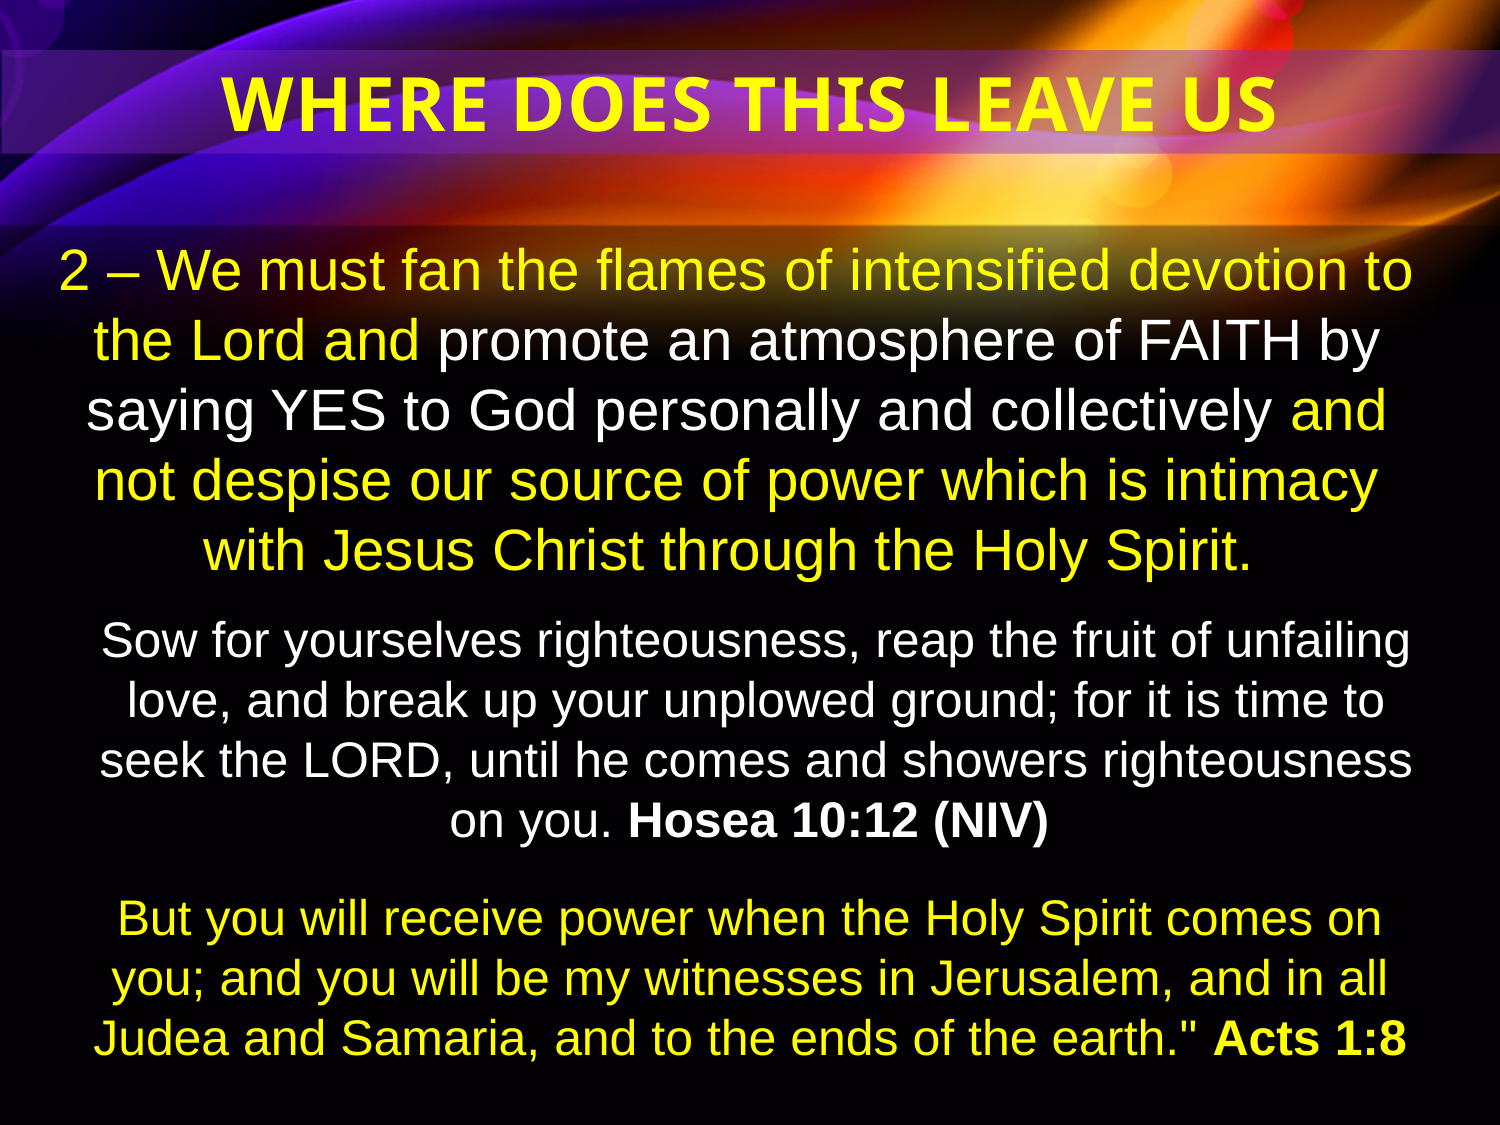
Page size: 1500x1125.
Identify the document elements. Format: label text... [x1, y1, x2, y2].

text_box WHERE DOES THIS LEAVE US [1, 50, 1500, 154]
picture [0, 0, 1500, 1125]
text_box 2 – We must fan the flames of intensified devotion to the Lord and promote an atmosphere of FAITH by saying YES to God personally and collectively and not despise our source of power which is intimacy with Jesus Christ through the Holy Spirit. [24, 224, 1450, 590]
text_box Sow for yourselves righteousness, reap the fruit of unfailing love, and break up your unplowed ground; for it is time to seek the LORD, until he comes and showers righteousness on you. Hosea 10:12 (NIV) [75, 599, 1438, 855]
text_box But you will receive power when the Holy Spirit comes on you; and you will be my witnesses in Jerusalem, and in all Judea and Samaria, and to the ends of the earth." Acts 1:8 [75, 878, 1425, 1073]
